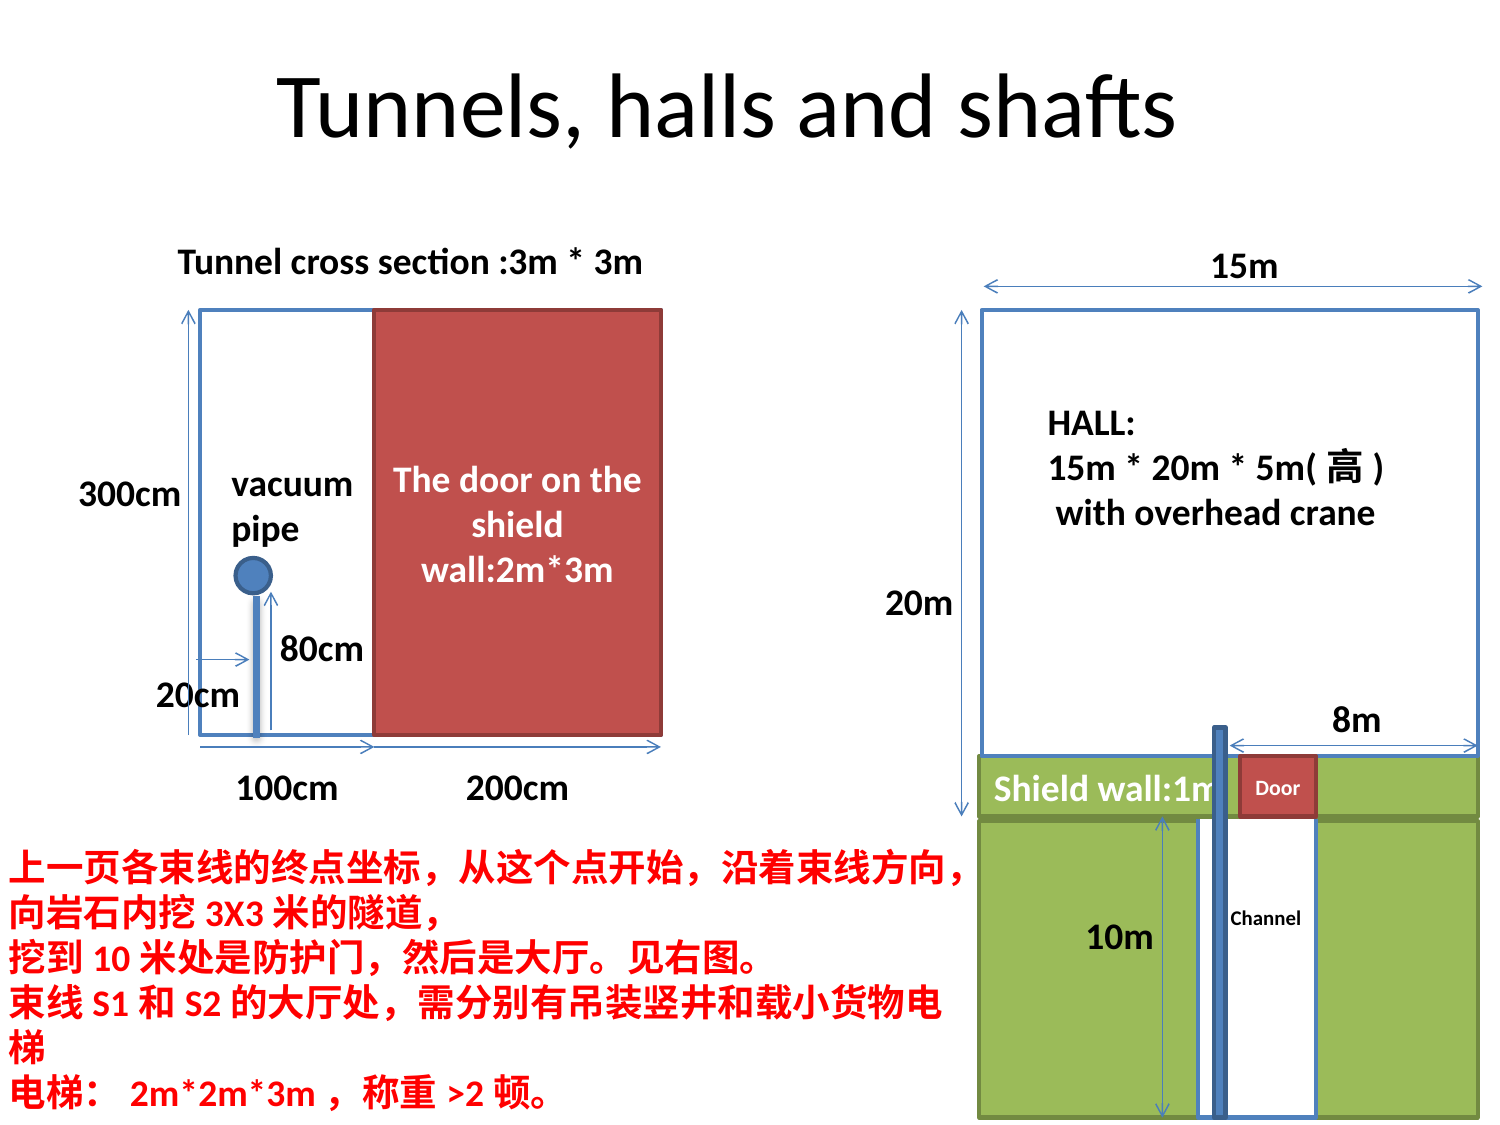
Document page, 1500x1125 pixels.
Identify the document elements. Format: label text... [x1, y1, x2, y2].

title Tunnels, halls and shafts [53, 7, 1404, 195]
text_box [62, 229, 662, 817]
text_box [869, 233, 1483, 1118]
text_box 上一页各束线的终点坐标，从这个点开始，沿着束线方向，向岩石内挖3X3米的隧道， 挖到10米处是防护门，然后是大厅。见右图。 束线S1和S2的大厅处，需分别有吊装竖井和载小货物电梯 电梯：2m*2m*3m，称重>2顿。 [0, 836, 864, 1121]
